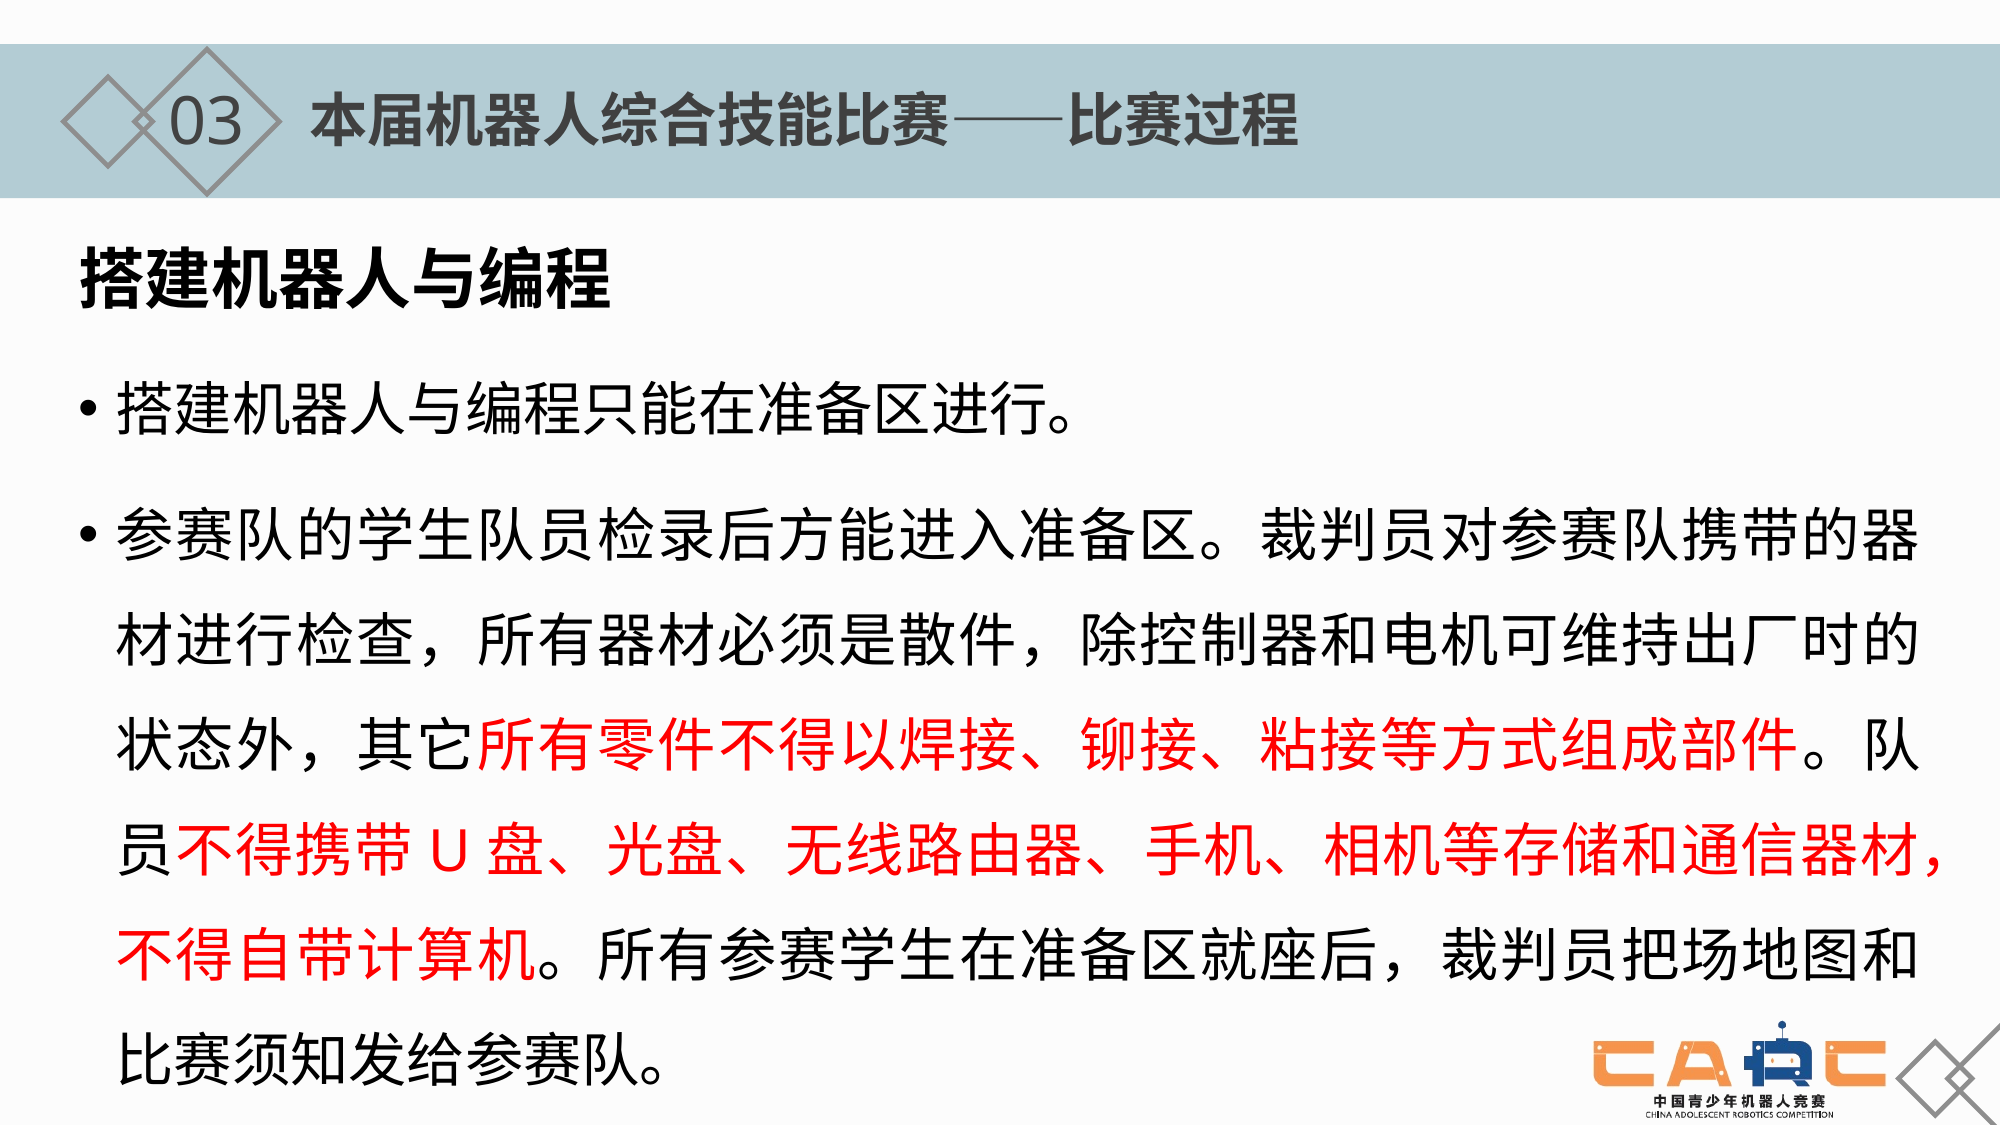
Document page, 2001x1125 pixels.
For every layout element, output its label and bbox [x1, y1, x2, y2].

text_box [63, 49, 2000, 1125]
text_box [0, 43, 2000, 199]
